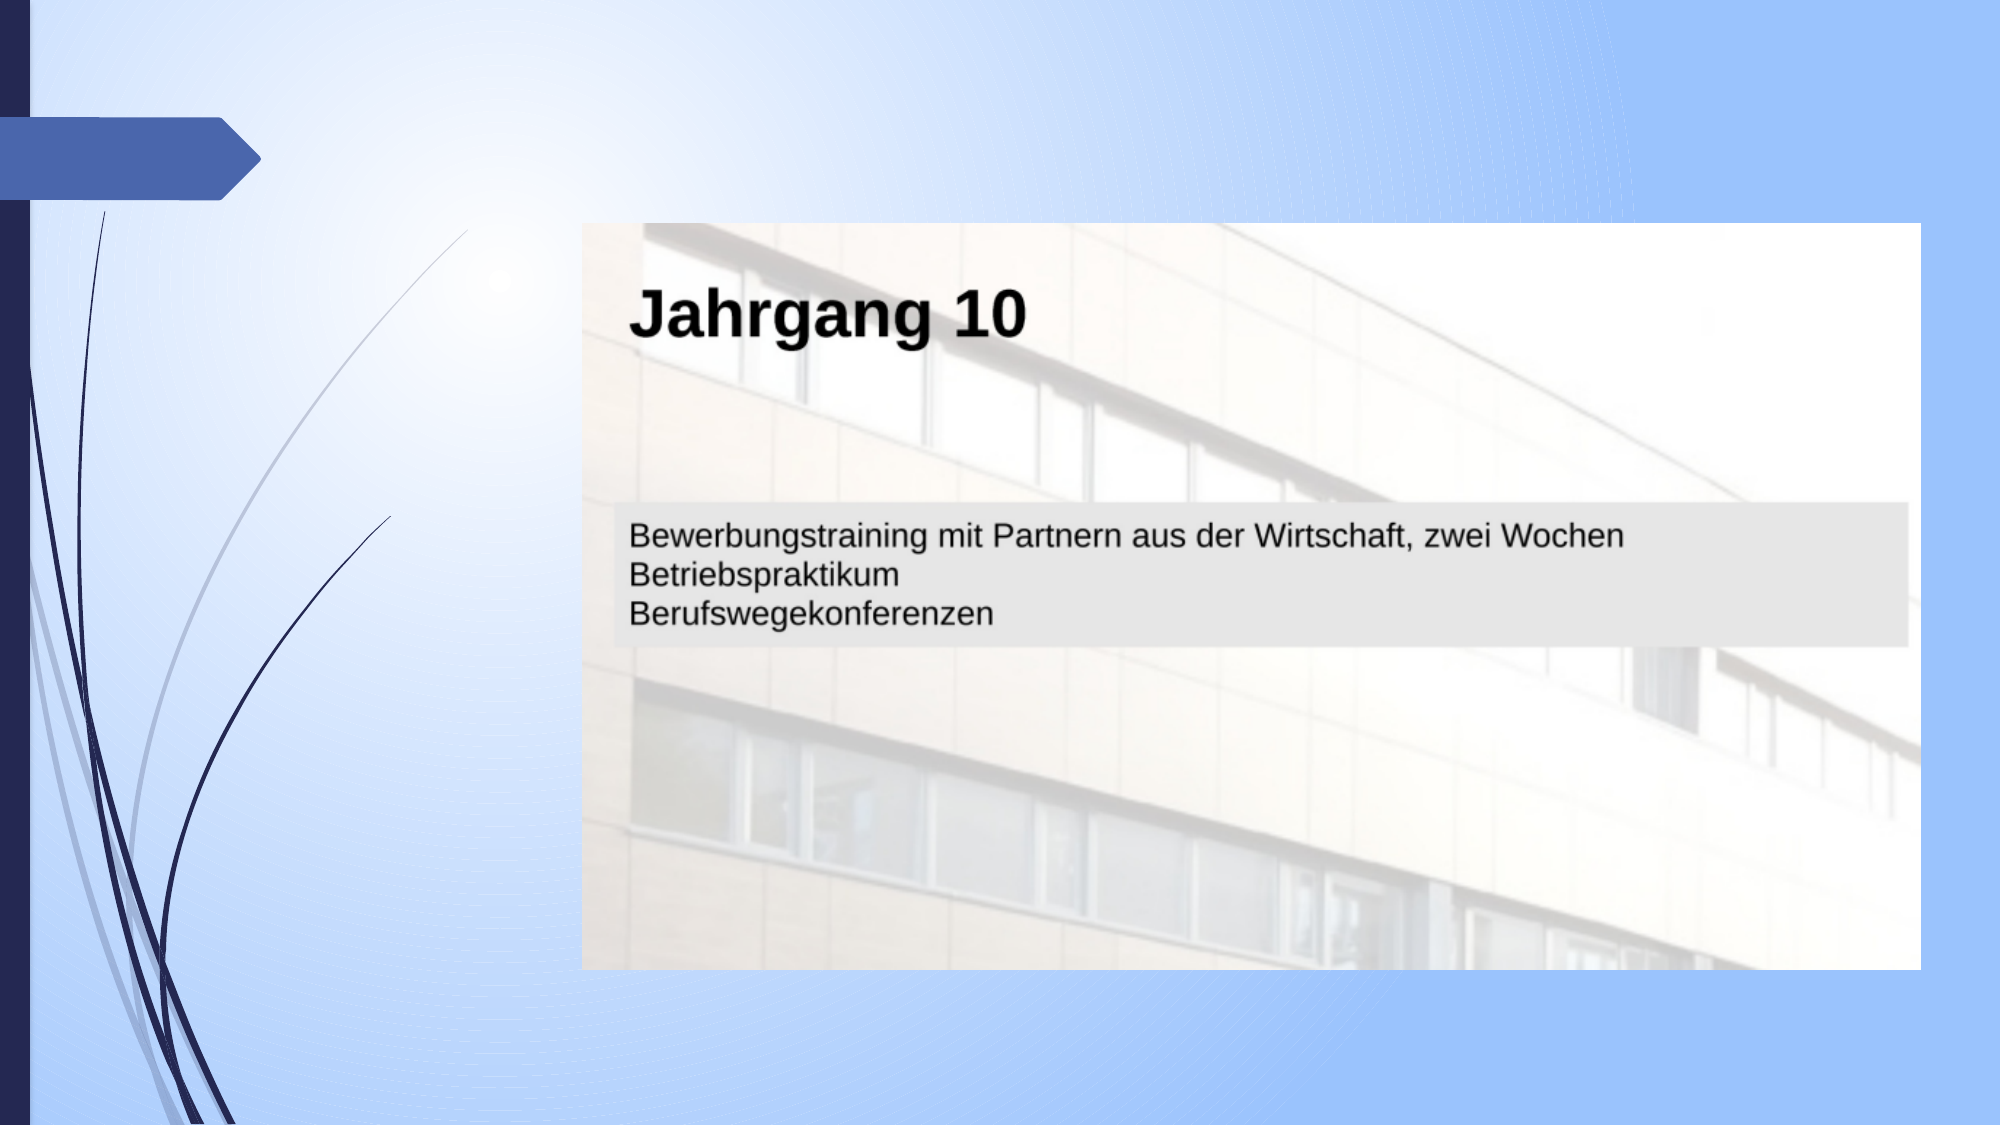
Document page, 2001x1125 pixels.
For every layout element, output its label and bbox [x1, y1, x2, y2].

list [582, 223, 1921, 971]
